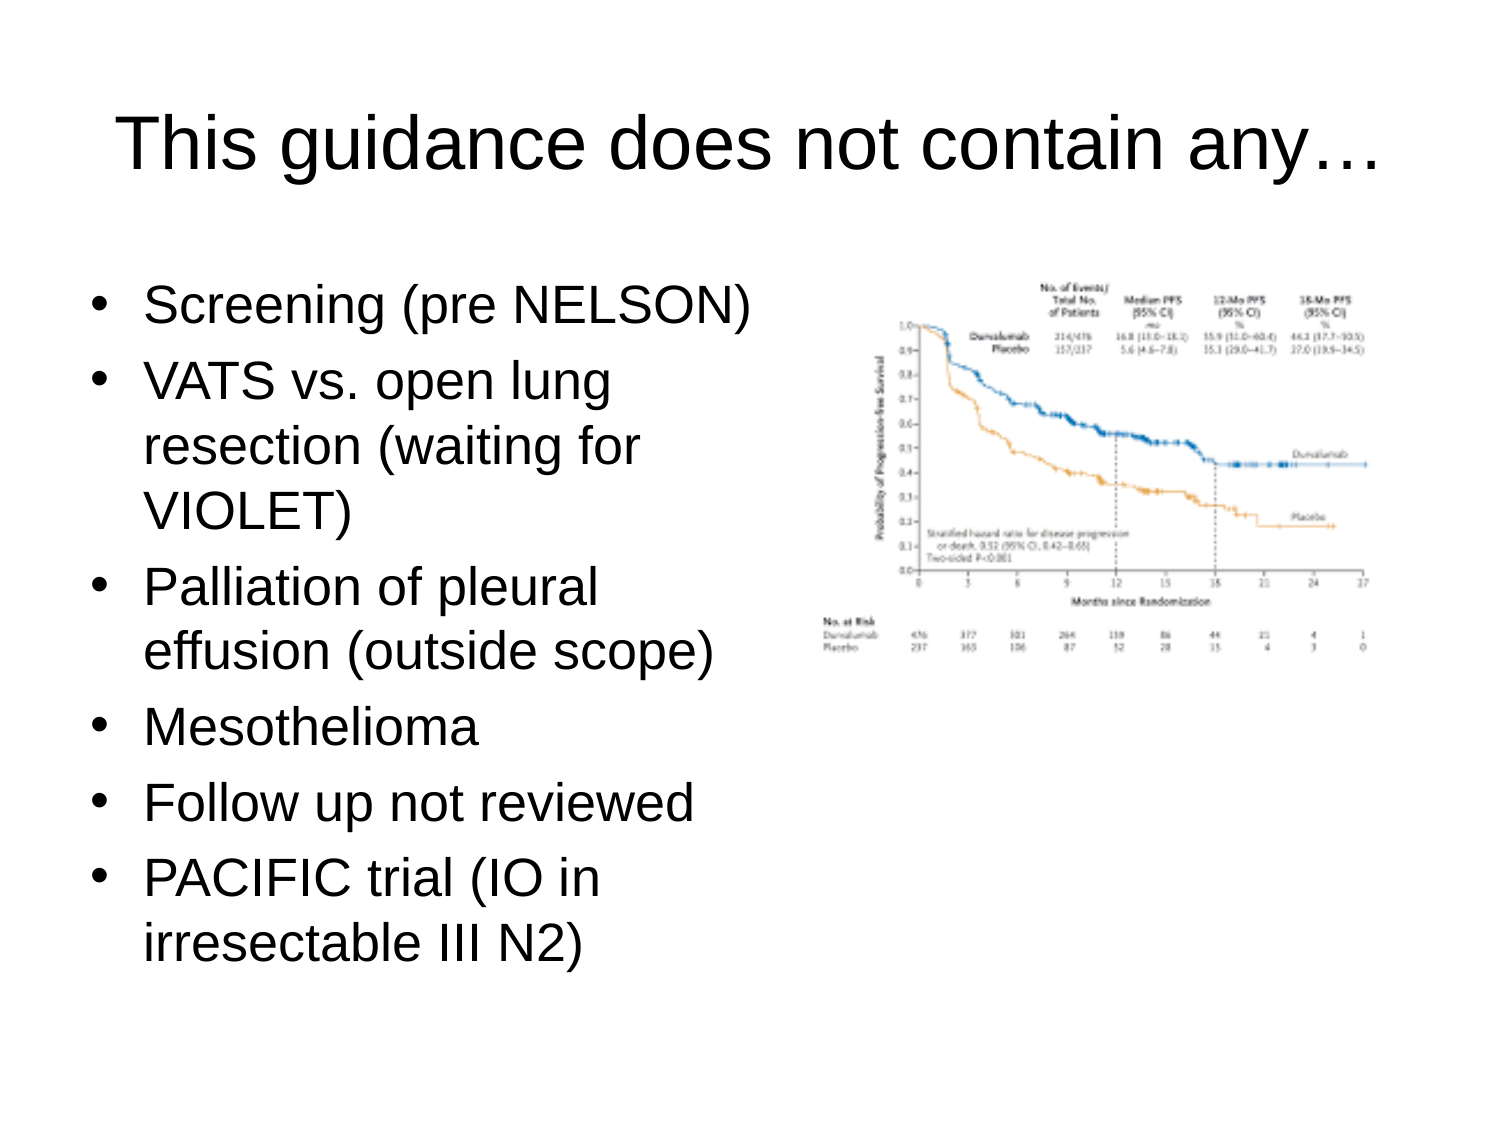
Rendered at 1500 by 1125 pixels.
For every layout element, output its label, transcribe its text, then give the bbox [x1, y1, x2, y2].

title This guidance does not contain any… [75, 45, 1425, 233]
list Screening (pre NELSON) VATS vs. open lung resection (waiting for VIOLET) Palliation of pleural effusion (outside scope) Mesothelioma Follow up not reviewed PACIFIC trial (IO in irresectable III N2) [75, 262, 776, 1005]
picture [769, 262, 1426, 674]
